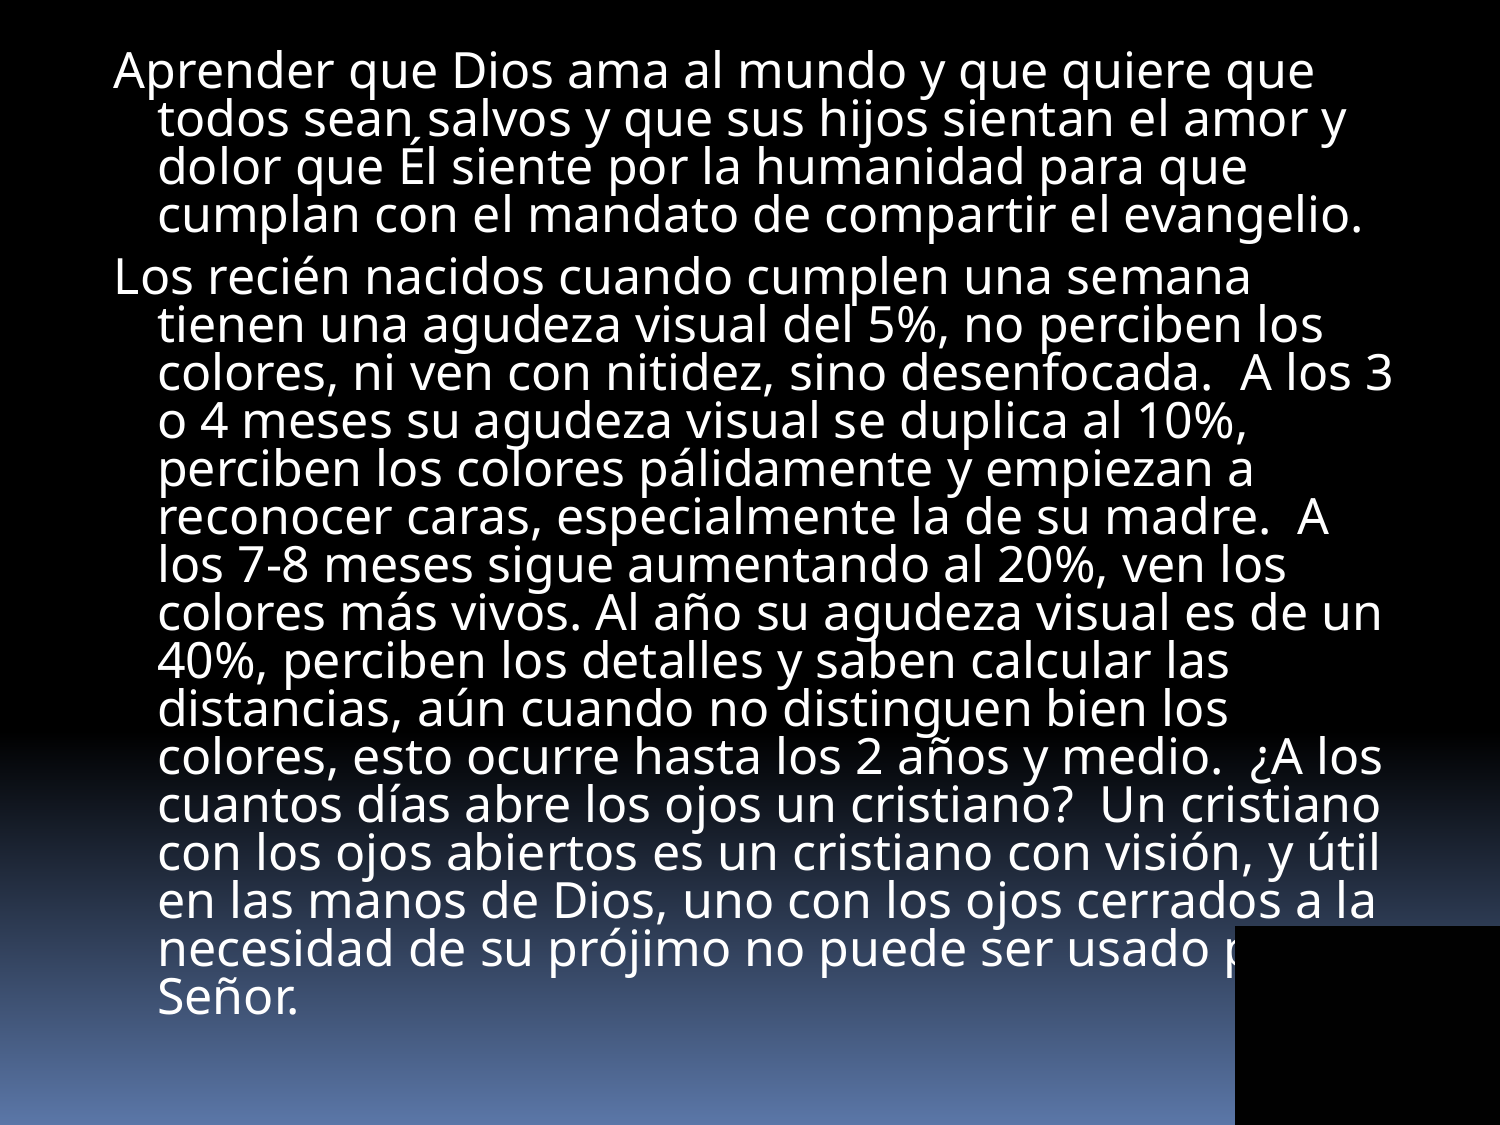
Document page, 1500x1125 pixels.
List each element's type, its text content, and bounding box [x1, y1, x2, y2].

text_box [1233, 925, 1500, 1125]
list Aprender que Dios ama al mundo y que quiere que todos sean salvos y que sus hijos sientan el amor y dolor que Él siente por la humanidad para que cumplan con el mandato de compartir el evangelio. Los recién nacidos cuando cumplen una semana tienen una agudeza visual del 5%, no perciben los colores, ni ven con nitidez, sino desenfocada. A los 3 o 4 meses su agudeza visual se duplica al 10%, perciben los colores pálidamente y empiezan a reconocer caras, especialmente la de su madre. A los 7-8 meses sigue aumentando al 20%, ven los colores más vivos. Al año su agudeza visual es de un 40%, perciben los detalles y saben calcular las distancias, aún cuando no distinguen bien los colores, esto ocurre hasta los 2 años y medio. ¿A los cuantos días abre los ojos un cristiano? Un cristiano con los ojos abiertos es un cristiano con visión, y útil en las manos de Dios, uno con los ojos cerrados a la necesidad de su prójimo no puede ser usado por el Señor. [75, 42, 1425, 1005]
